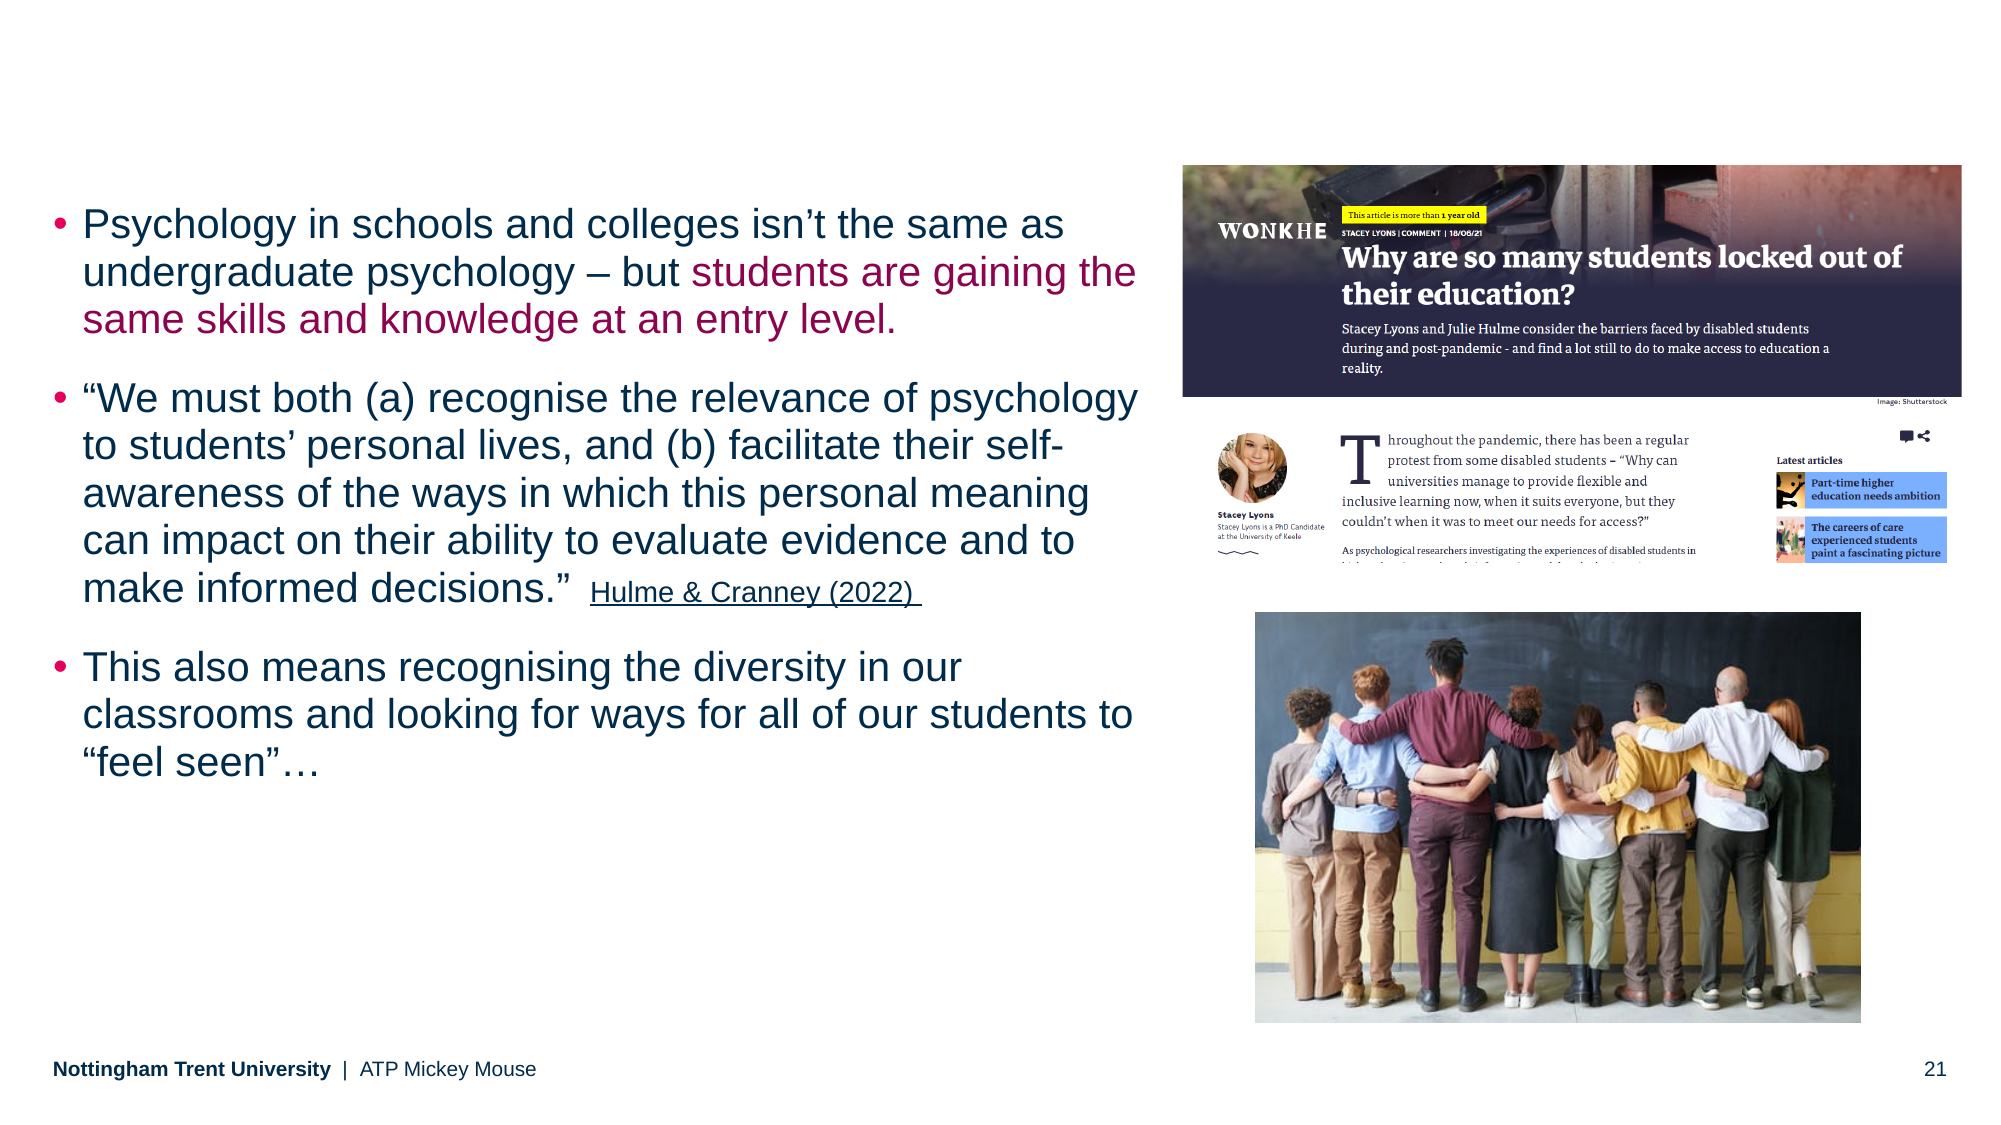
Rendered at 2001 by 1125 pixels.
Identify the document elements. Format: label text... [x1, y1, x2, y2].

list Psychology in schools and colleges isn’t the same as undergraduate psychology – but students are gaining the same skills and knowledge at an entry level. “We must both (a) recognise the relevance of psychology to students’ personal lives, and (b) facilitate their self-awareness of the ways in which this personal meaning can impact on their ability to evaluate evidence and to make informed decisions.” Hulme & Cranney (2022) This also means recognising the diversity in our classrooms and looking for ways for all of our students to “feel seen”… [53, 200, 1146, 998]
picture [1182, 165, 1962, 563]
footer ATP Mickey Mouse [359, 1055, 939, 1092]
slide_number 21 [1799, 1055, 1947, 1098]
picture [1255, 612, 1861, 1023]
